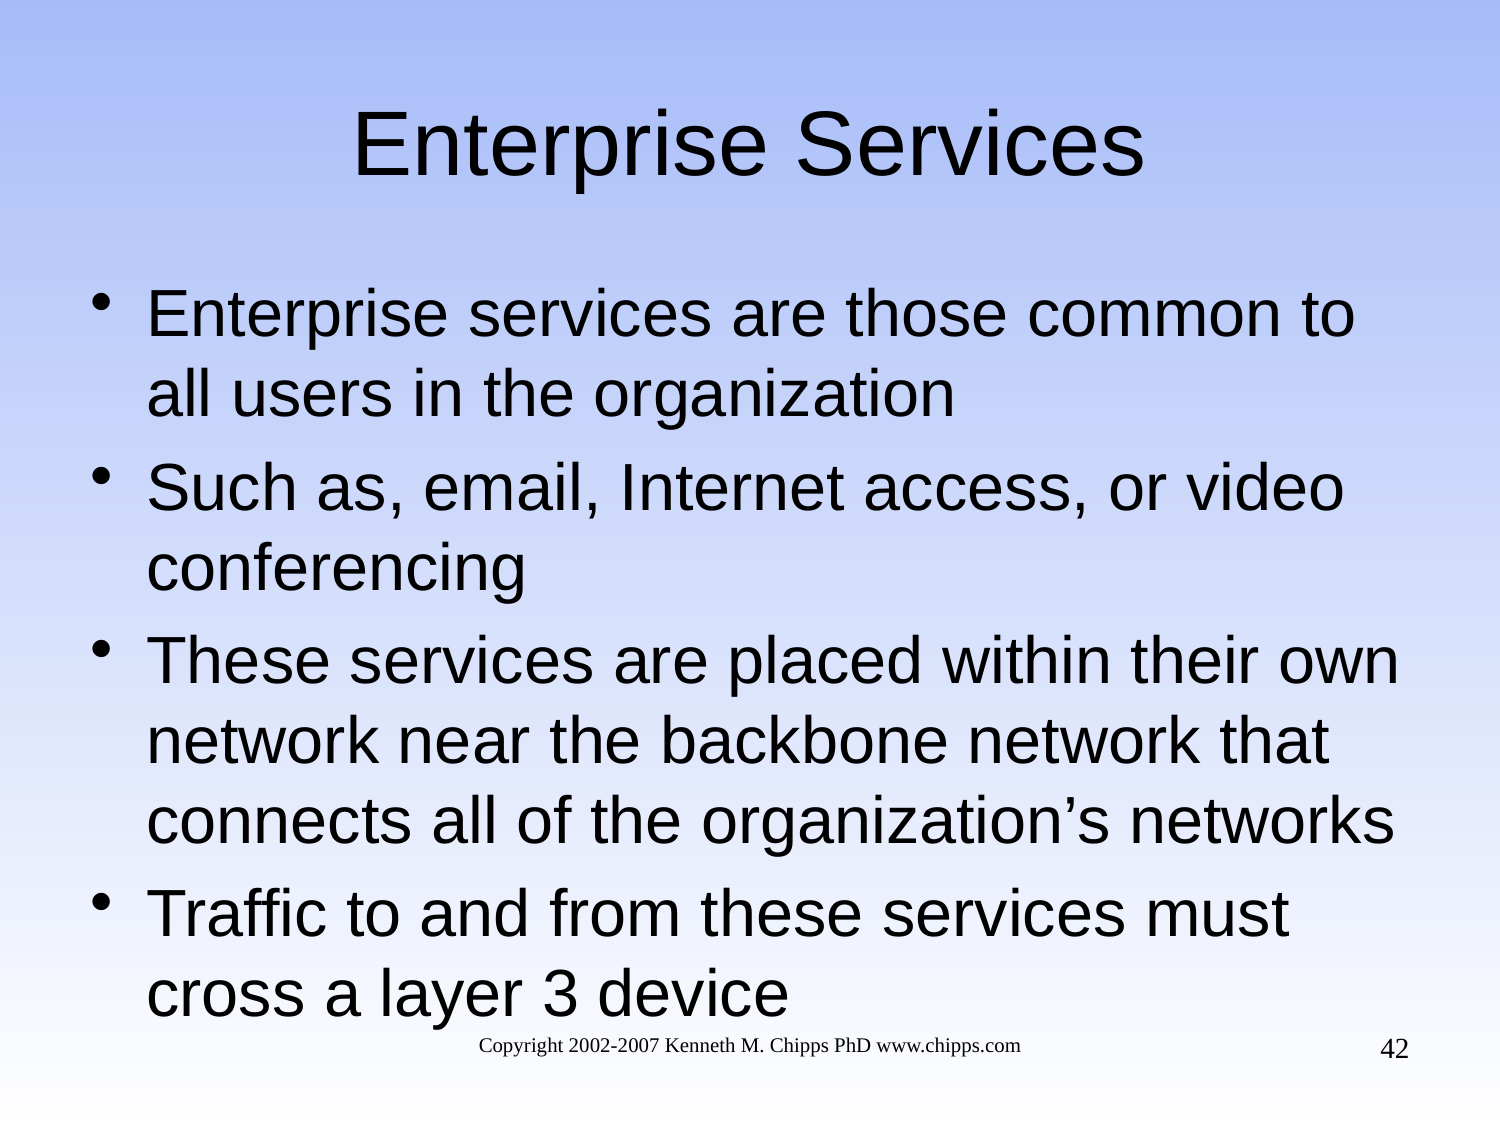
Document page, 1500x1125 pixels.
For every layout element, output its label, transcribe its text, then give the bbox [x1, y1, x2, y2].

title Enterprise Services [75, 45, 1425, 233]
footer Copyright 2002-2007 Kenneth M. Chipps PhD www.chipps.com [449, 1024, 1051, 1103]
list Enterprise services are those common to all users in the organization Such as, email, Internet access, or video conferencing These services are placed within their own network near the backbone network that connects all of the organization’s networks Traffic to and from these services must cross a layer 3 device [75, 262, 1425, 1005]
slide_number 42 [1074, 1021, 1426, 1101]
